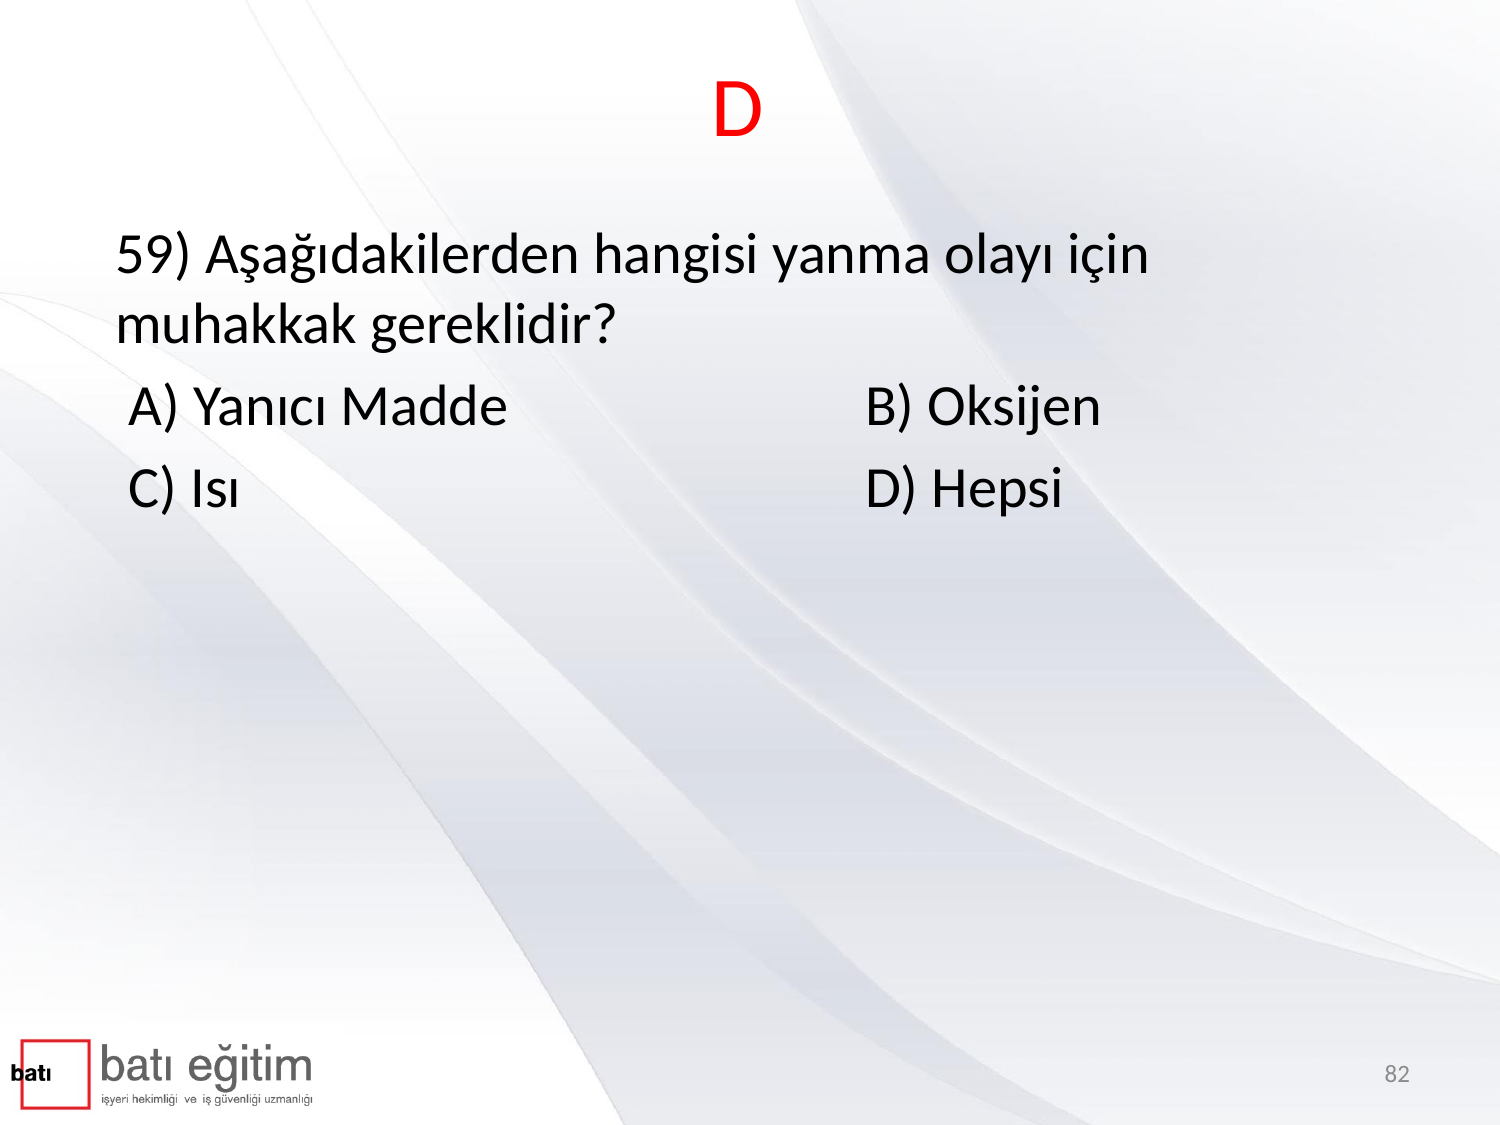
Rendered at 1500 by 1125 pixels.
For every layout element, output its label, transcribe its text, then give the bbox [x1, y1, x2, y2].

title D [100, 42, 1376, 161]
picture [0, 0, 1500, 1125]
subtitle 59) Aşağıdakilerden hangisi yanma olayı için muhakkak gereklidir? A) Yanıcı Madde B) Oksijen C) Isı D) Hepsi [100, 208, 1376, 988]
slide_number 82 [1074, 1042, 1425, 1103]
